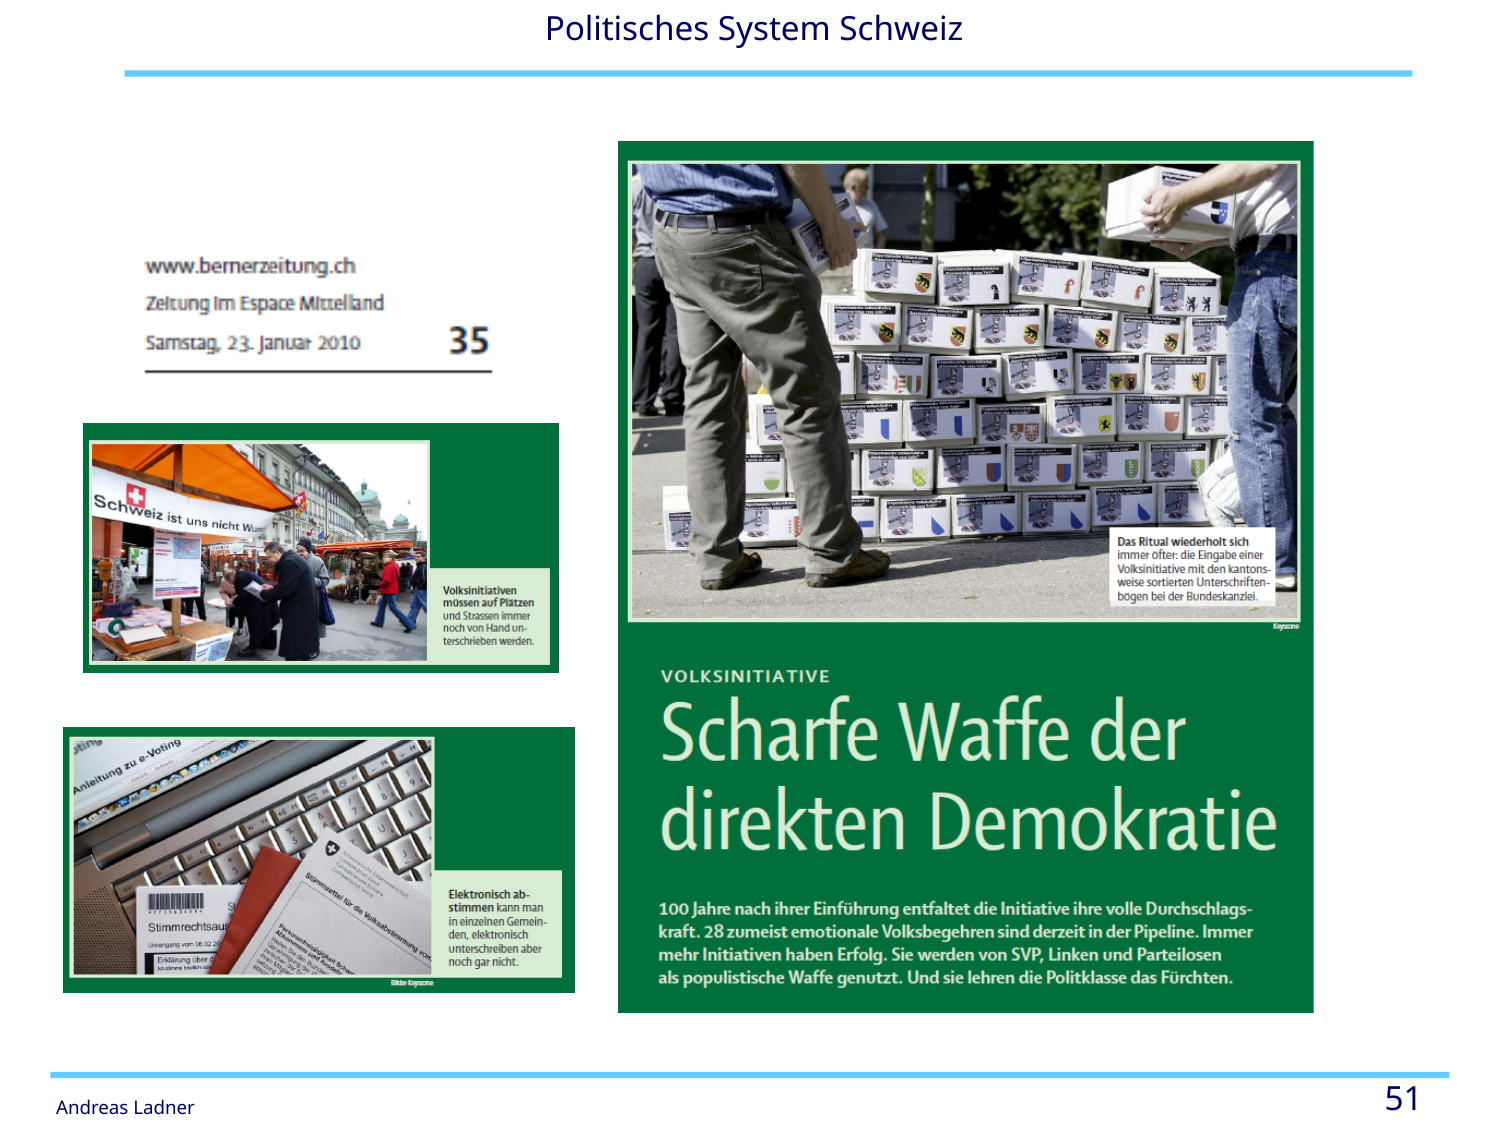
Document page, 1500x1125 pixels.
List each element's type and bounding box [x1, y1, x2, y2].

picture [618, 141, 1317, 1014]
picture [83, 202, 559, 674]
list [62, 727, 576, 993]
